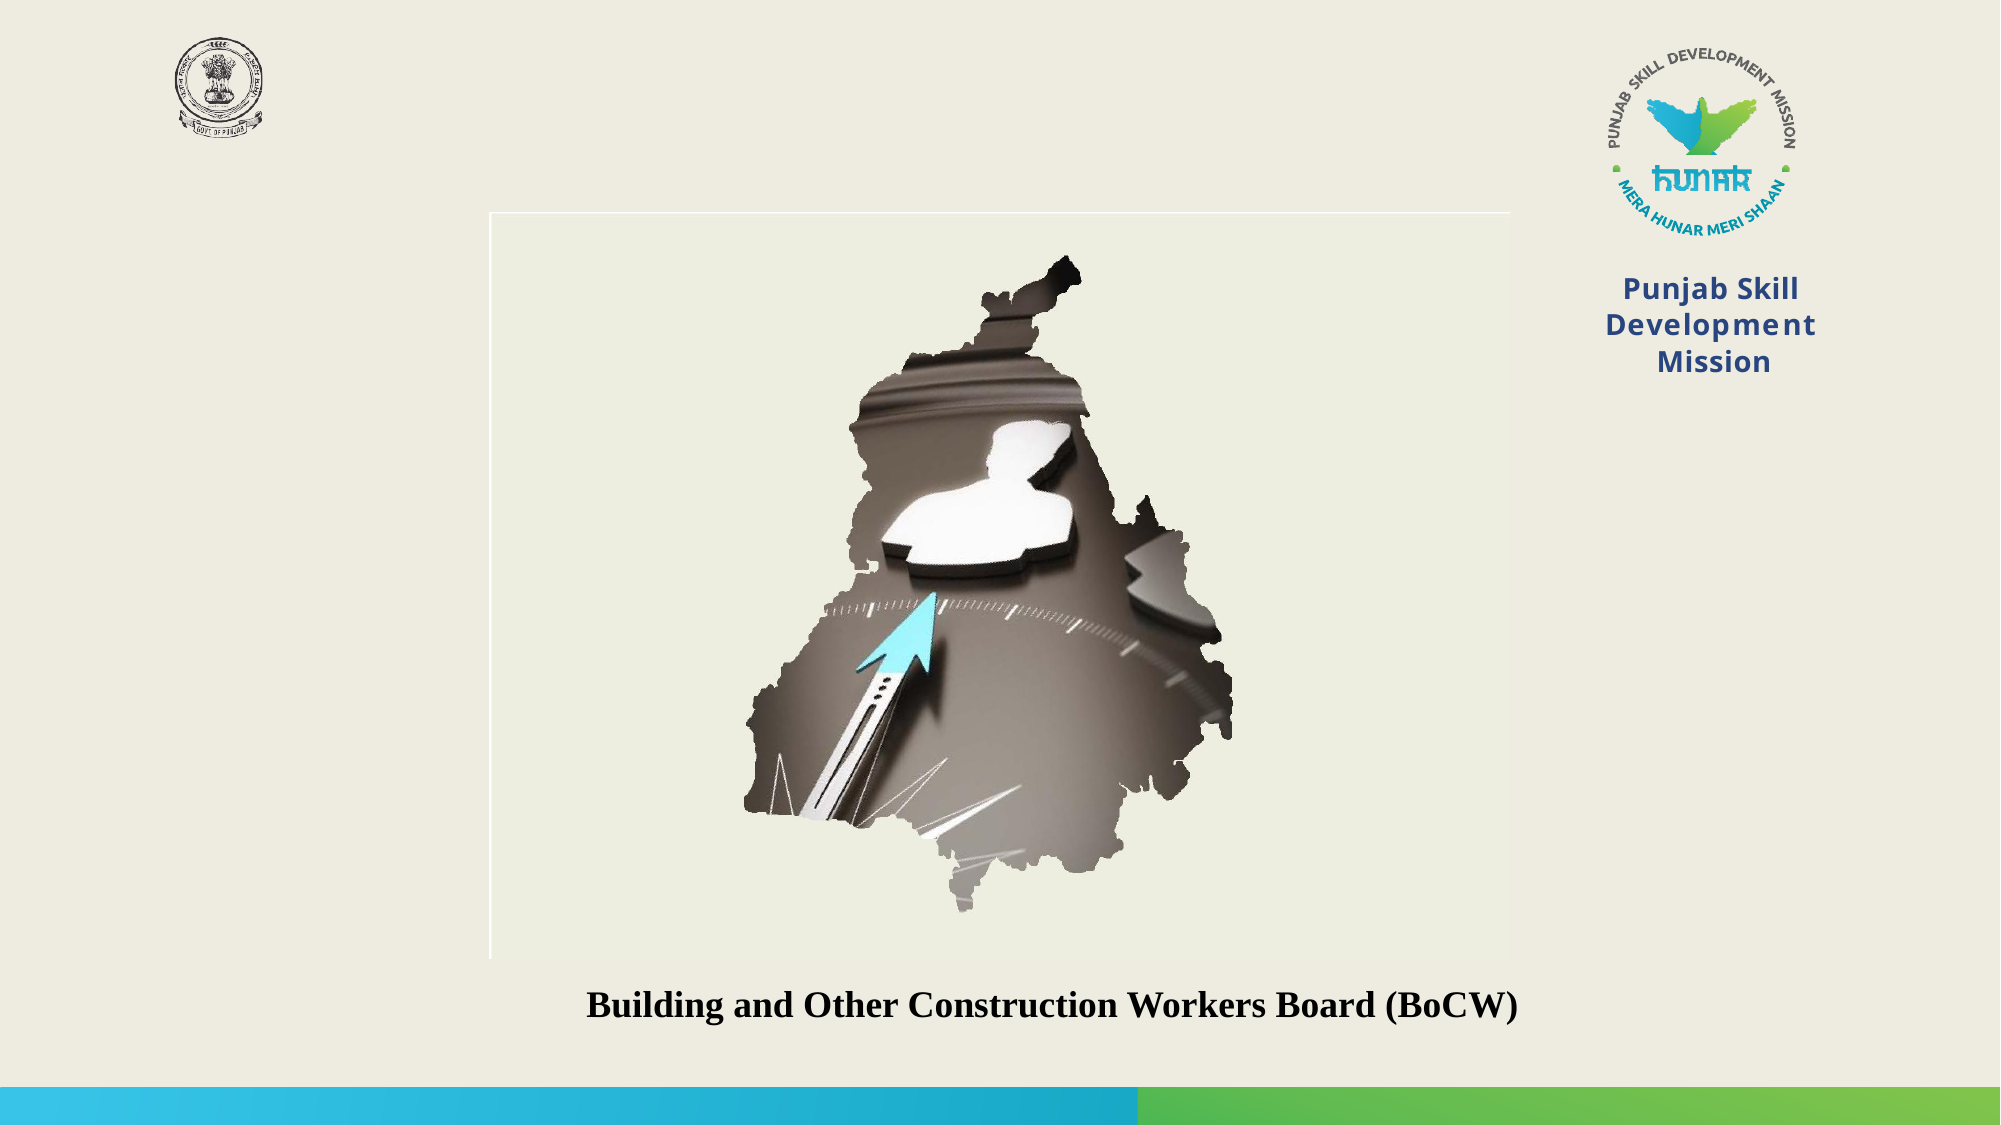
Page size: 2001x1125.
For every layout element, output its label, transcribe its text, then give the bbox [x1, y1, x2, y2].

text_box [1599, 47, 1828, 381]
text_box [1137, 1087, 2000, 1125]
text_box Building and Other Construction Workers Board (BoCW) [571, 972, 1610, 1033]
text_box [341, 924, 1795, 1090]
text_box [0, 1087, 1137, 1125]
text_box [174, 37, 263, 138]
picture [489, 212, 1511, 959]
